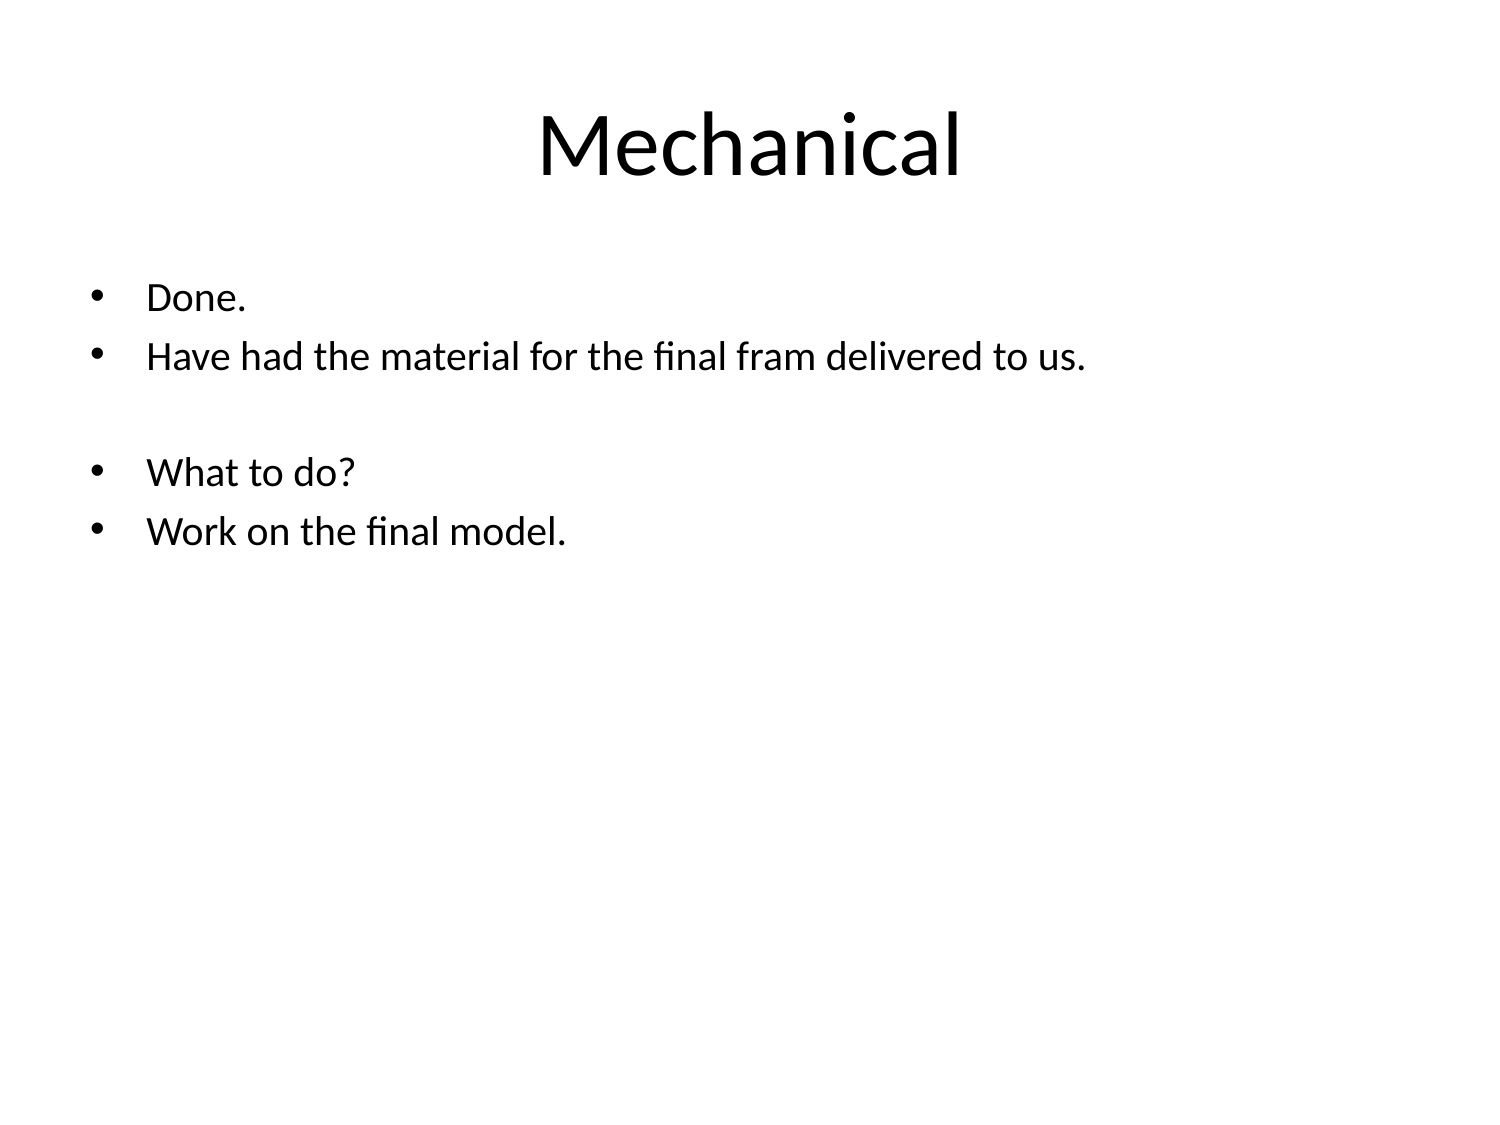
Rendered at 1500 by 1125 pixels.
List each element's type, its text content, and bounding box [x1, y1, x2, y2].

list Done. Have had the material for the final fram delivered to us. What to do? Work on the final model. [75, 262, 1425, 1005]
title Mechanical [75, 45, 1425, 233]
